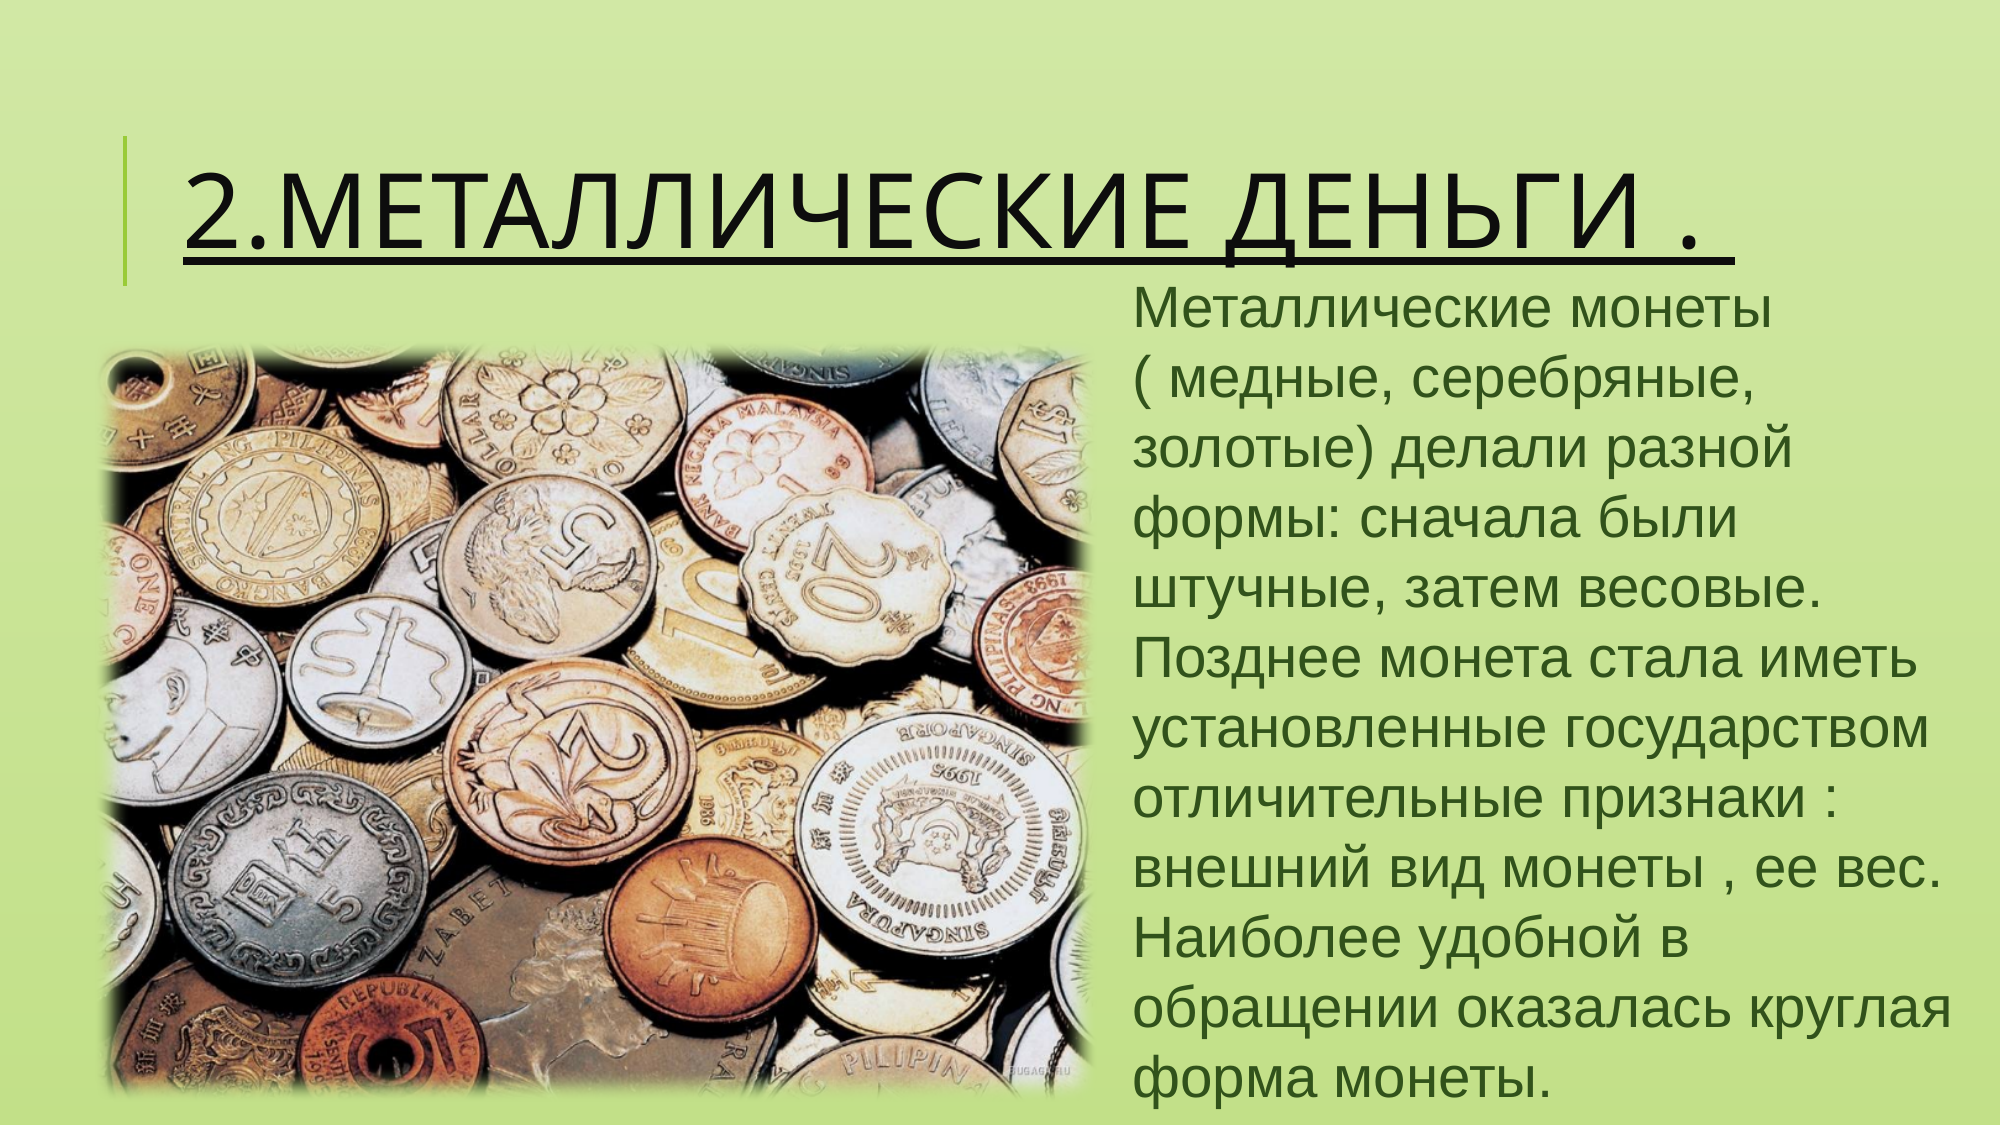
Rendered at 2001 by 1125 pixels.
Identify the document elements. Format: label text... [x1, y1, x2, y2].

text_box Металлические монеты ( медные, серебряные, золотые) делали разной формы: сначала были штучные, затем весовые. Позднее монета стала иметь установленные государством отличительные признаки : внешний вид монеты , ее вес. Наиболее удобной в обращении оказалась круглая форма монеты. [1117, 261, 2000, 1117]
title 2.Металлические деньги . [168, 96, 1763, 342]
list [95, 341, 1097, 1103]
